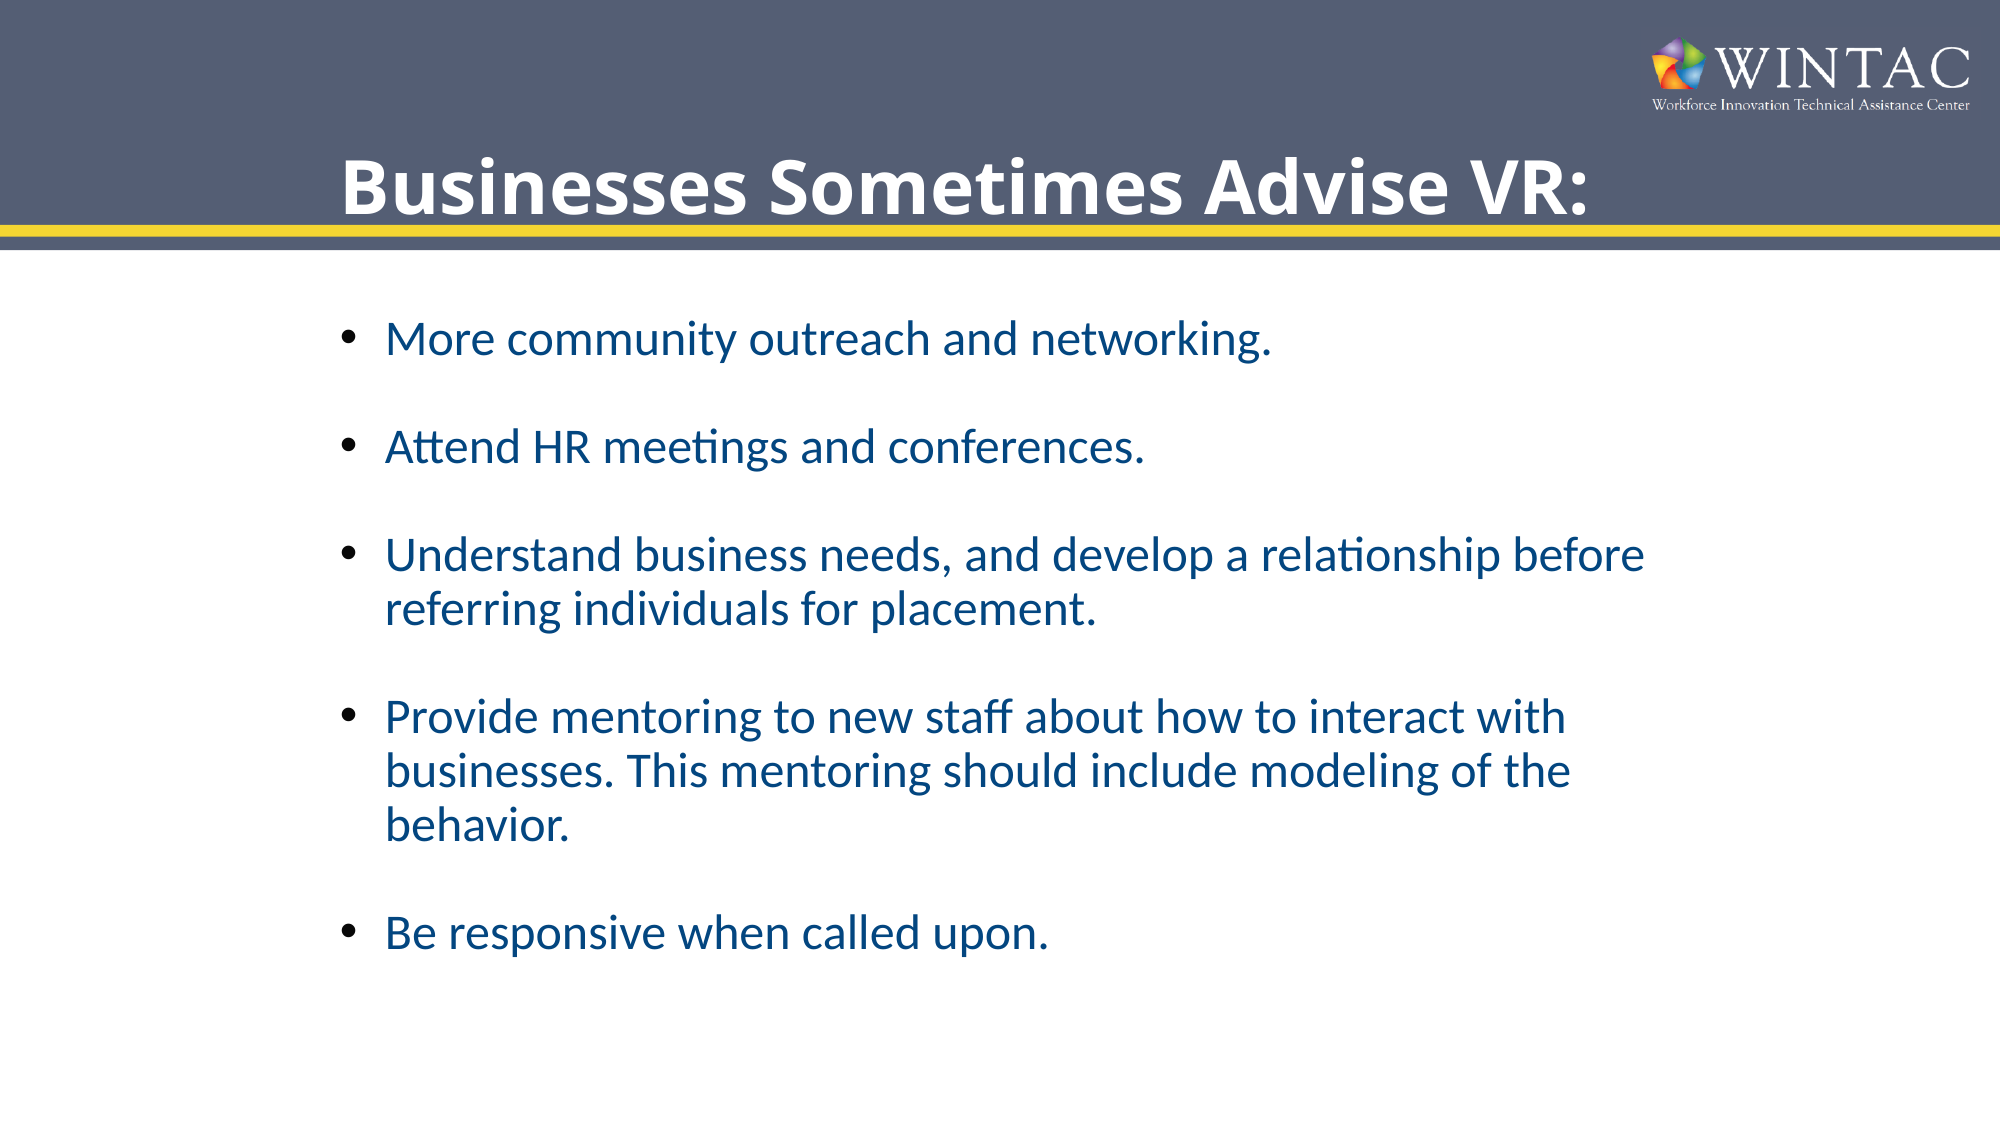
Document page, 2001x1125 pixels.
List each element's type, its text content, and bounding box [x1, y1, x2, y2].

picture [1641, 27, 1981, 120]
title Businesses Sometimes Advise VR: [324, 50, 1675, 238]
list More community outreach and networking. Attend HR meetings and conferences. Understand business needs, and develop a relationship before referring individuals for placement. Provide mentoring to new staff about how to interact with businesses. This mentoring should include modeling of the behavior. Be responsive when called upon. [324, 305, 1675, 1078]
